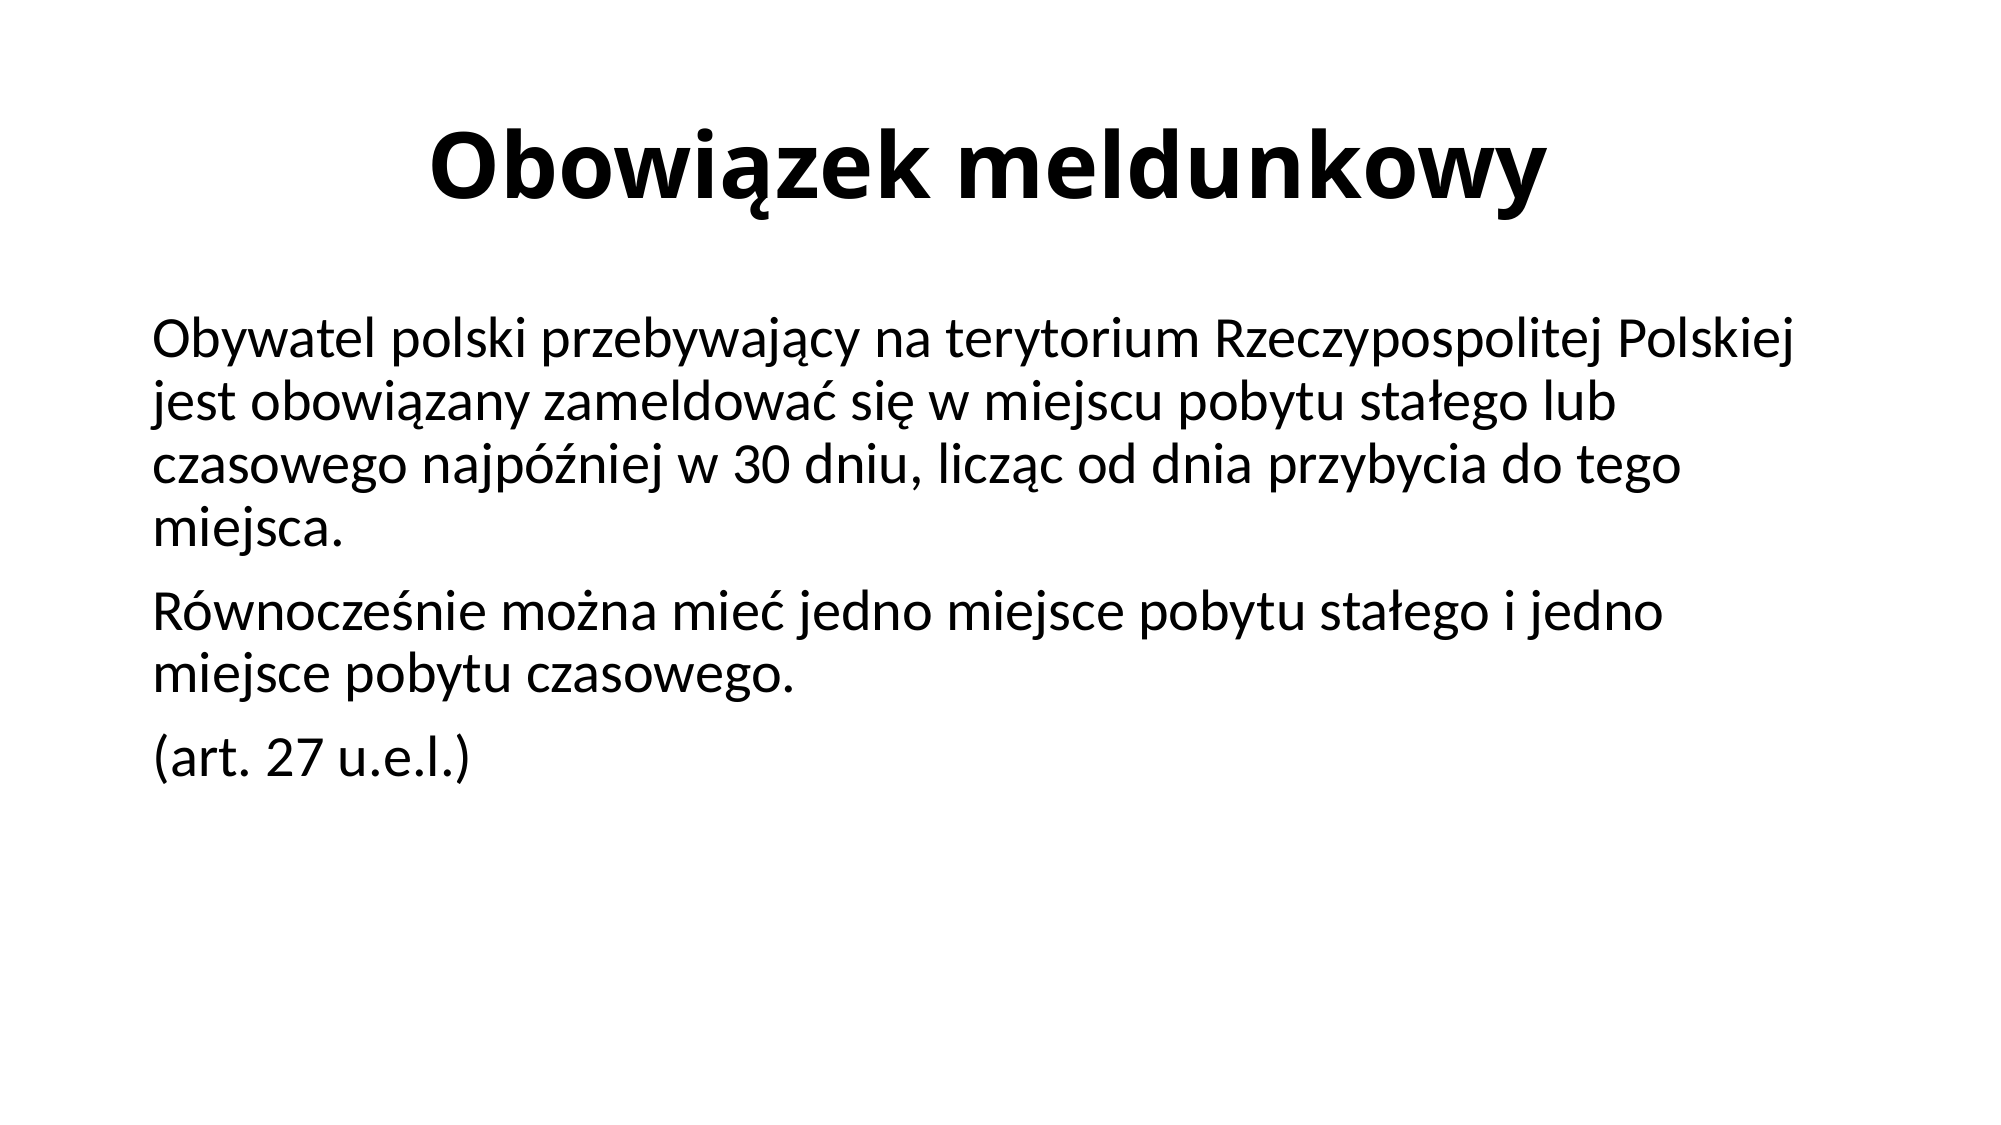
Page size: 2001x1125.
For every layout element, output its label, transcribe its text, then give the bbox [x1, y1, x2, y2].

title Obowiązek meldunkowy [137, 59, 1863, 278]
list Obywatel polski przebywający na terytorium Rzeczypospolitej Polskiej jest obowiązany zameldować się w miejscu pobytu stałego lub czasowego najpóźniej w 30 dniu, licząc od dnia przybycia do tego miejsca. Równocześnie można mieć jedno miejsce pobytu stałego i jedno miejsce pobytu czasowego. (art. 27 u.e.l.) [137, 299, 1863, 1014]
